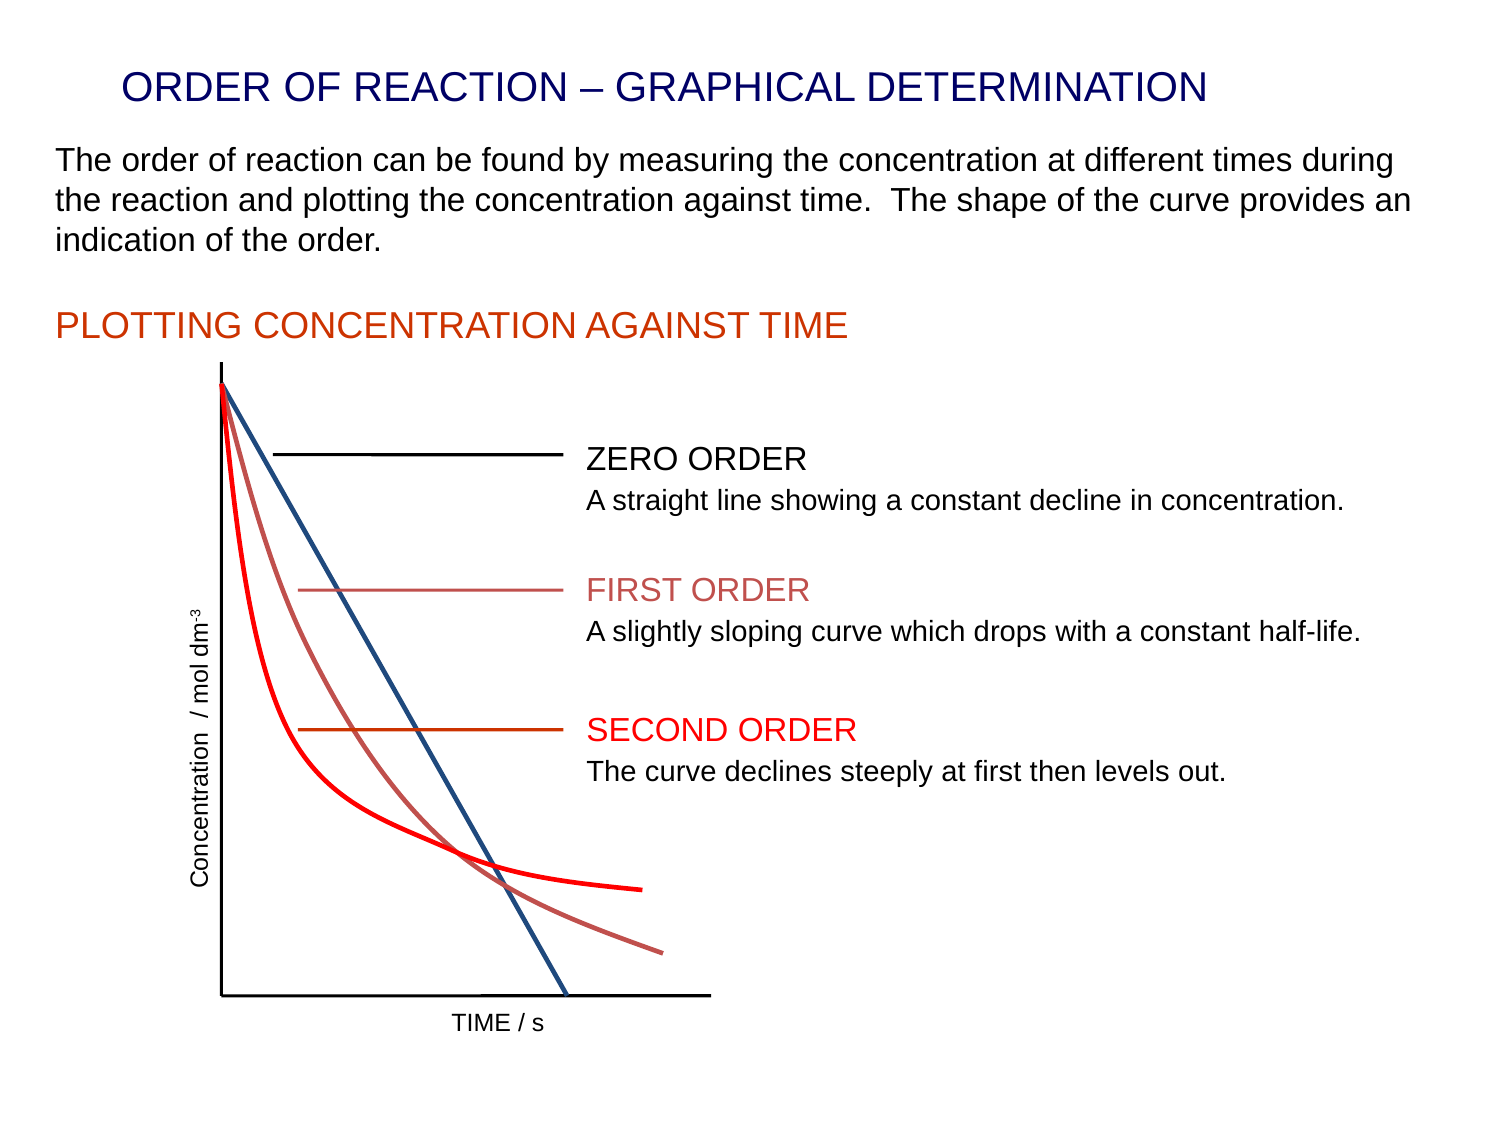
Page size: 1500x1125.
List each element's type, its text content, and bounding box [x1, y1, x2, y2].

text_box ZERO ORDER A straight line showing a constant decline in concentration. [716, 430, 1439, 524]
text_box FIRST ORDER A slightly sloping curve which drops with a constant half-life. [716, 560, 1459, 655]
text_box Concentration / mol dm-3 [175, 466, 216, 904]
text_box SECOND ORDER The curve declines steeply at first then levels out. [716, 700, 1382, 795]
text_box The order of reaction can be found by measuring the concentration at different times during the reaction and plotting the concentration against time. The shape of the curve provides an indication of the order. PLOTTING CONCENTRATION AGAINST TIME [40, 130, 1462, 354]
text_box TIME / s [436, 1005, 568, 1045]
text_box ORDER OF REACTION – GRAPHICAL DETERMINATION [106, 52, 1382, 117]
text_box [221, 361, 712, 997]
